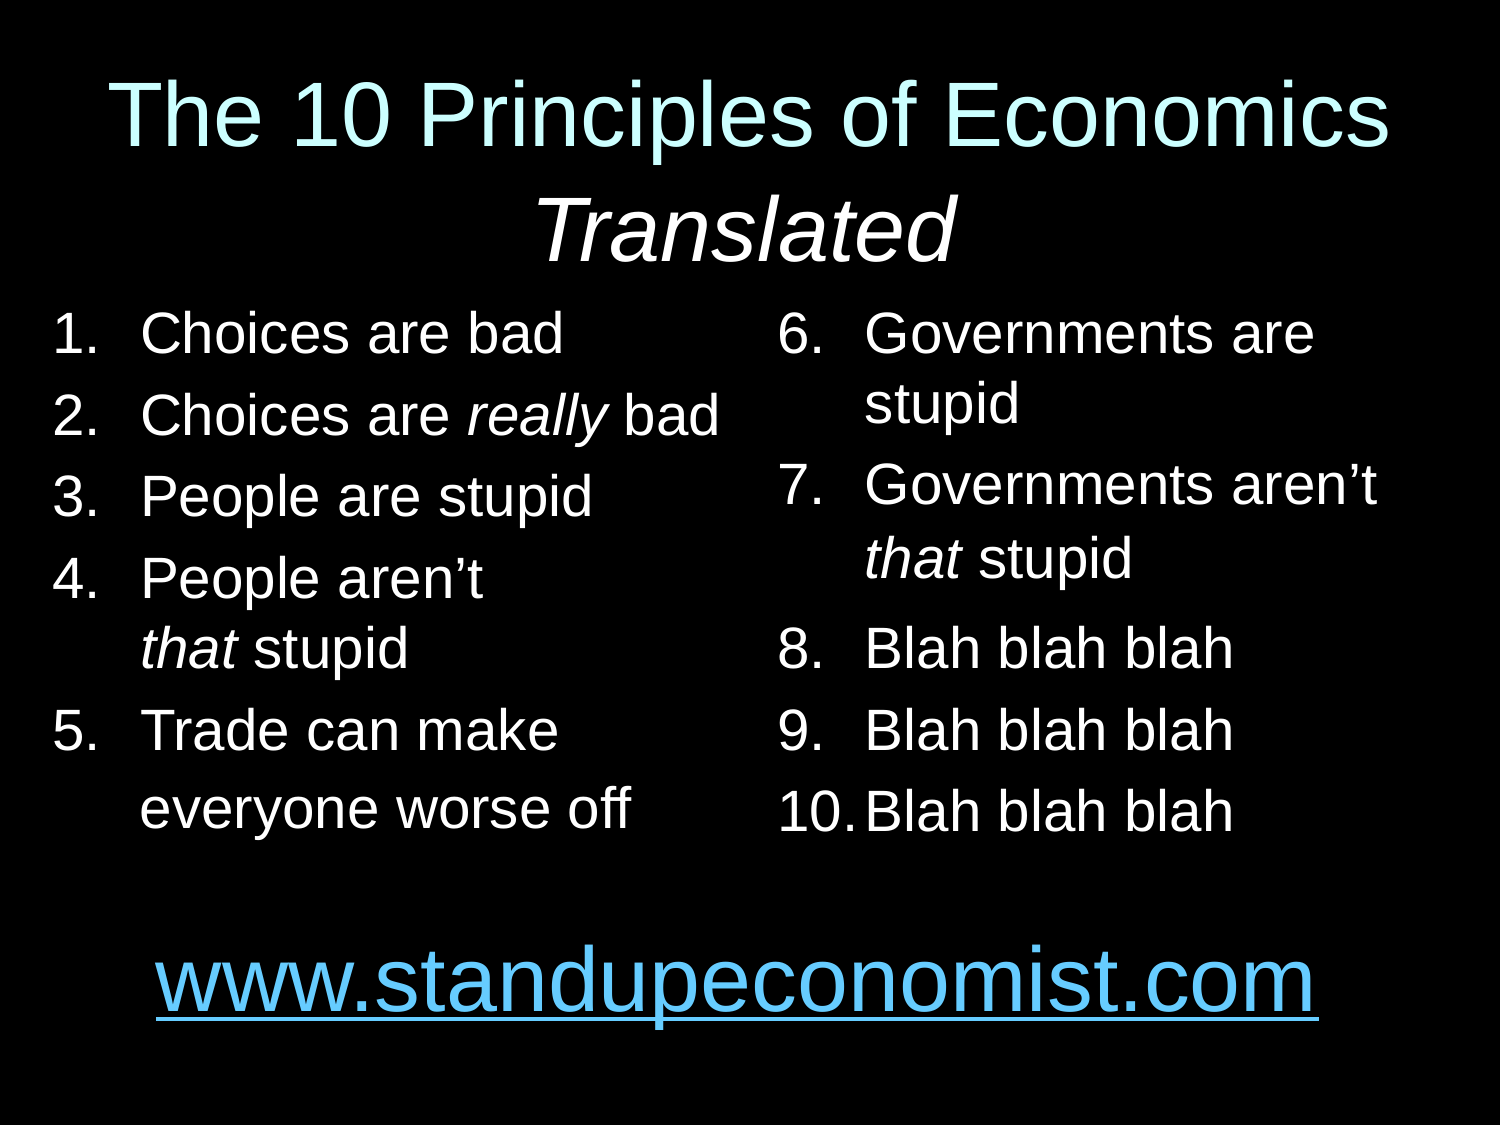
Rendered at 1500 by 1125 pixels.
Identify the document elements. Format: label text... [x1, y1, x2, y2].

text_box Translated [374, 162, 1113, 288]
text_box that stupid [849, 512, 1438, 598]
text_box everyone worse off [124, 762, 713, 848]
text_box The 10 Principles of Economics [24, 45, 1475, 175]
list Choices are bad Choices are really bad People are stupid People aren’t that stupid Trade can make [37, 287, 738, 876]
text_box www.standupeconomist.com [75, 912, 1400, 1038]
list Governments are stupid Governments aren’t Blah blah blah Blah blah blah Blah blah blah [762, 287, 1476, 876]
